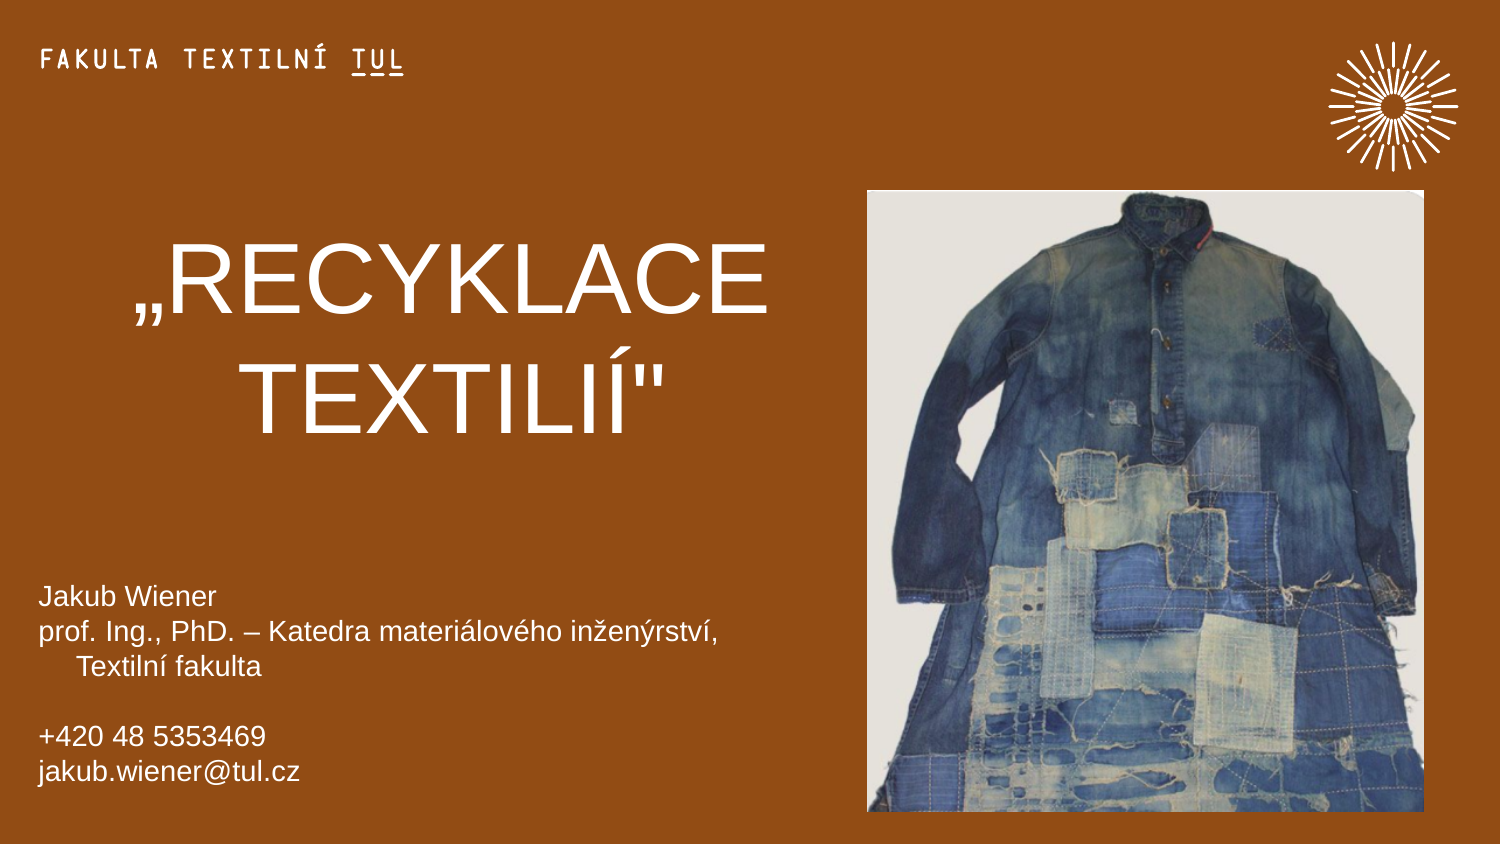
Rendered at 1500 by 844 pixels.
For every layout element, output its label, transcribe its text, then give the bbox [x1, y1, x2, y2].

picture [866, 189, 1425, 813]
list Jakub Wiener prof. Ing., PhD. – Katedra materiálového inženýrství, Textilní fakulta +420 48 5353469 jakub.wiener@tul.cz [18, 602, 801, 803]
title „RECYKLACE TEXTILIÍ" [18, 198, 866, 472]
